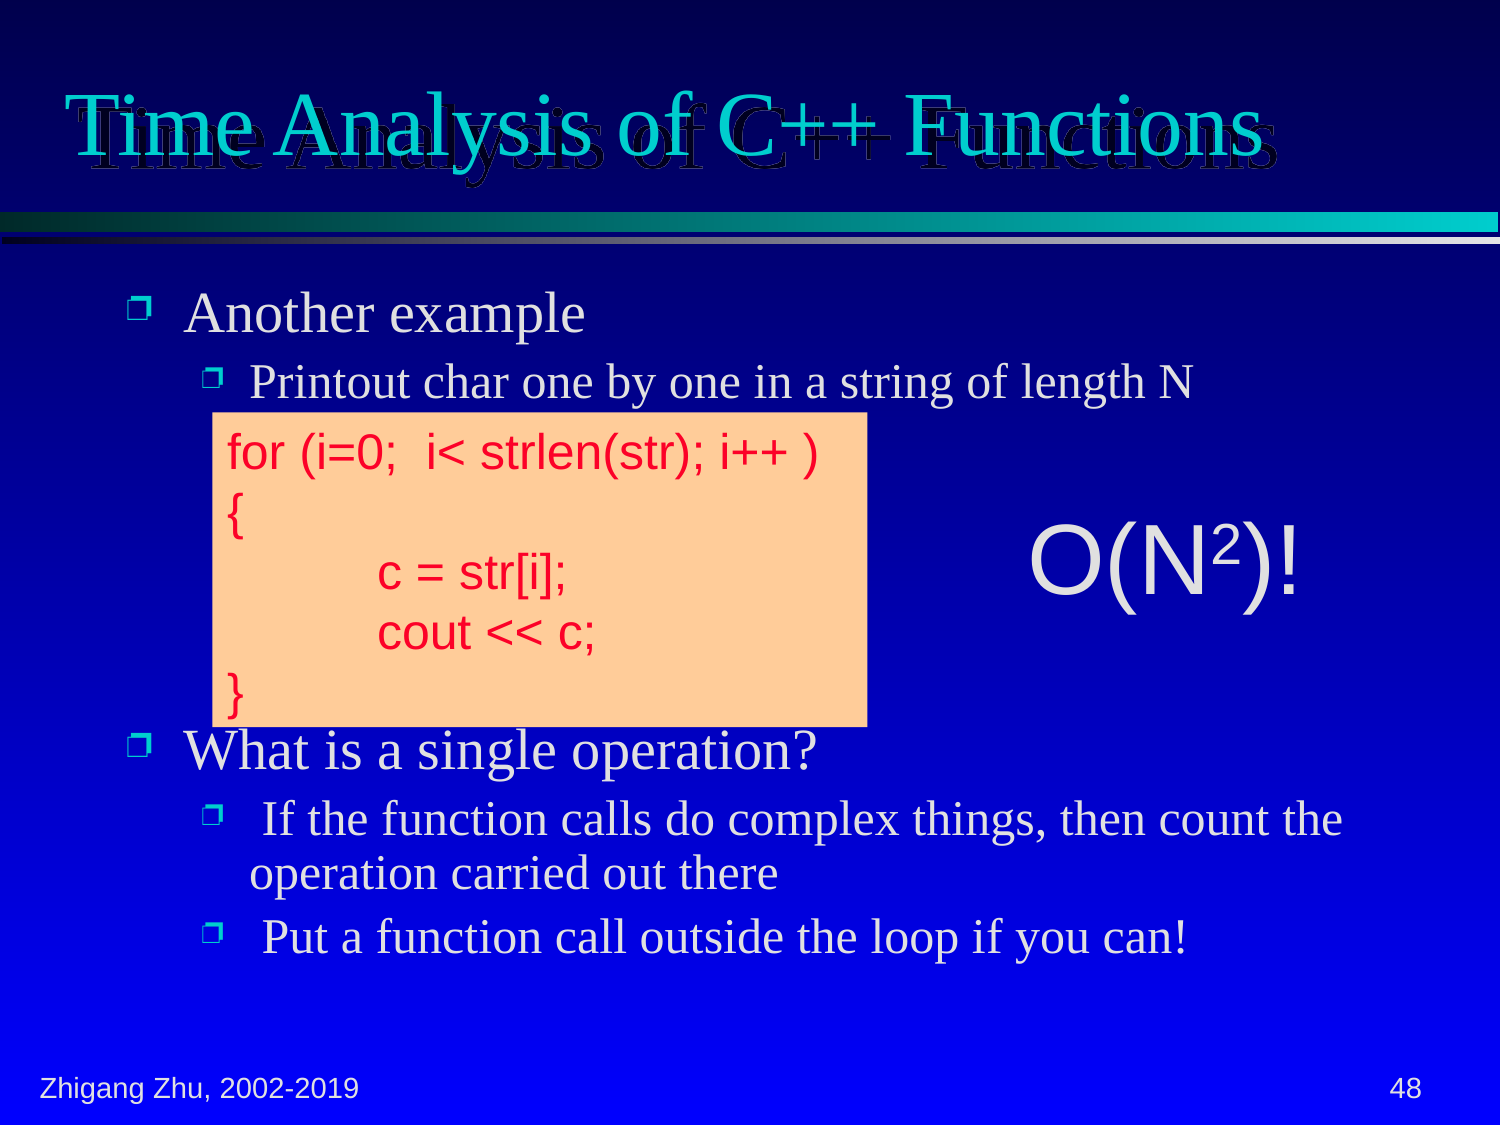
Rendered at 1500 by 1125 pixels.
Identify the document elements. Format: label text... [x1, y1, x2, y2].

title Time Analysis of C++ Functions [49, 24, 1326, 213]
text_box O(N2)! [1012, 487, 1350, 623]
text_box for (i=0; i< strlen(str); i++ ) { c = str[i]; cout << c; } [212, 412, 868, 728]
list Another example Printout char one by one in a string of length N What is a single operation? If the function calls do complex things, then count the operation carried out there Put a function call outside the loop if you can! [111, 274, 1388, 1051]
